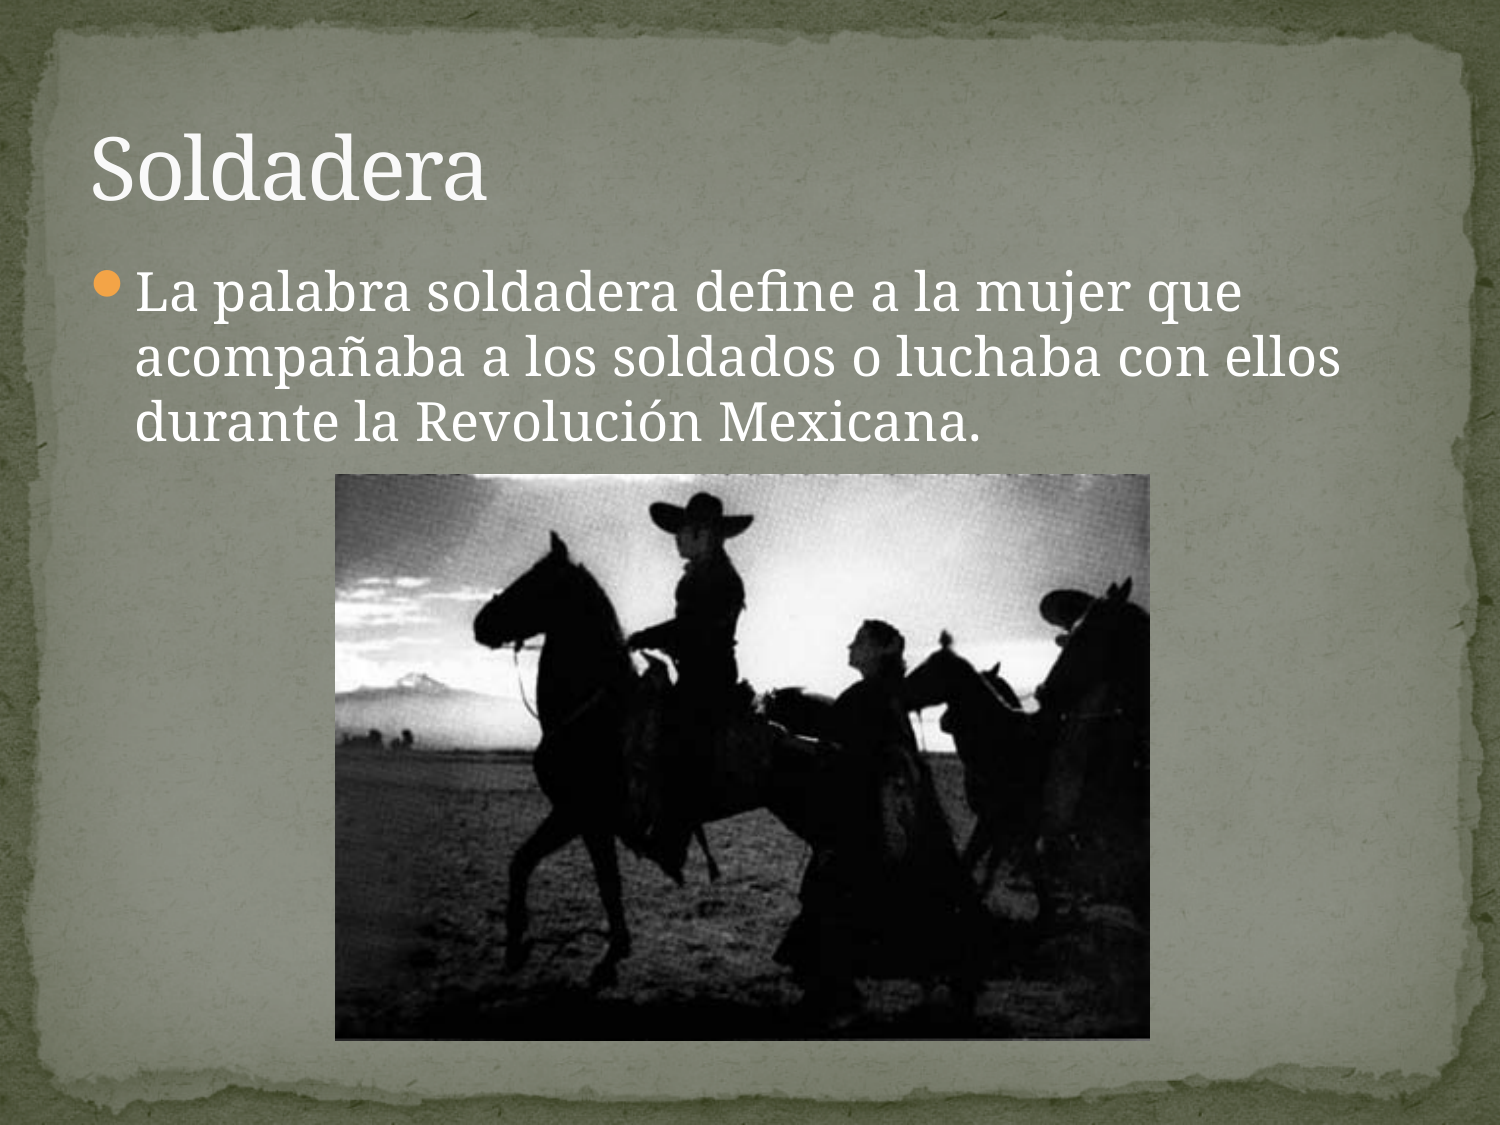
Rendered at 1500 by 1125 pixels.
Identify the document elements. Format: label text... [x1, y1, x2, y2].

title Soldadera [74, 24, 1425, 225]
picture [335, 474, 1150, 1041]
list La palabra soldadera define a la mujer que acompañaba a los soldados o luchaba con ellos durante la Revolución Mexicana. [75, 249, 1425, 1000]
